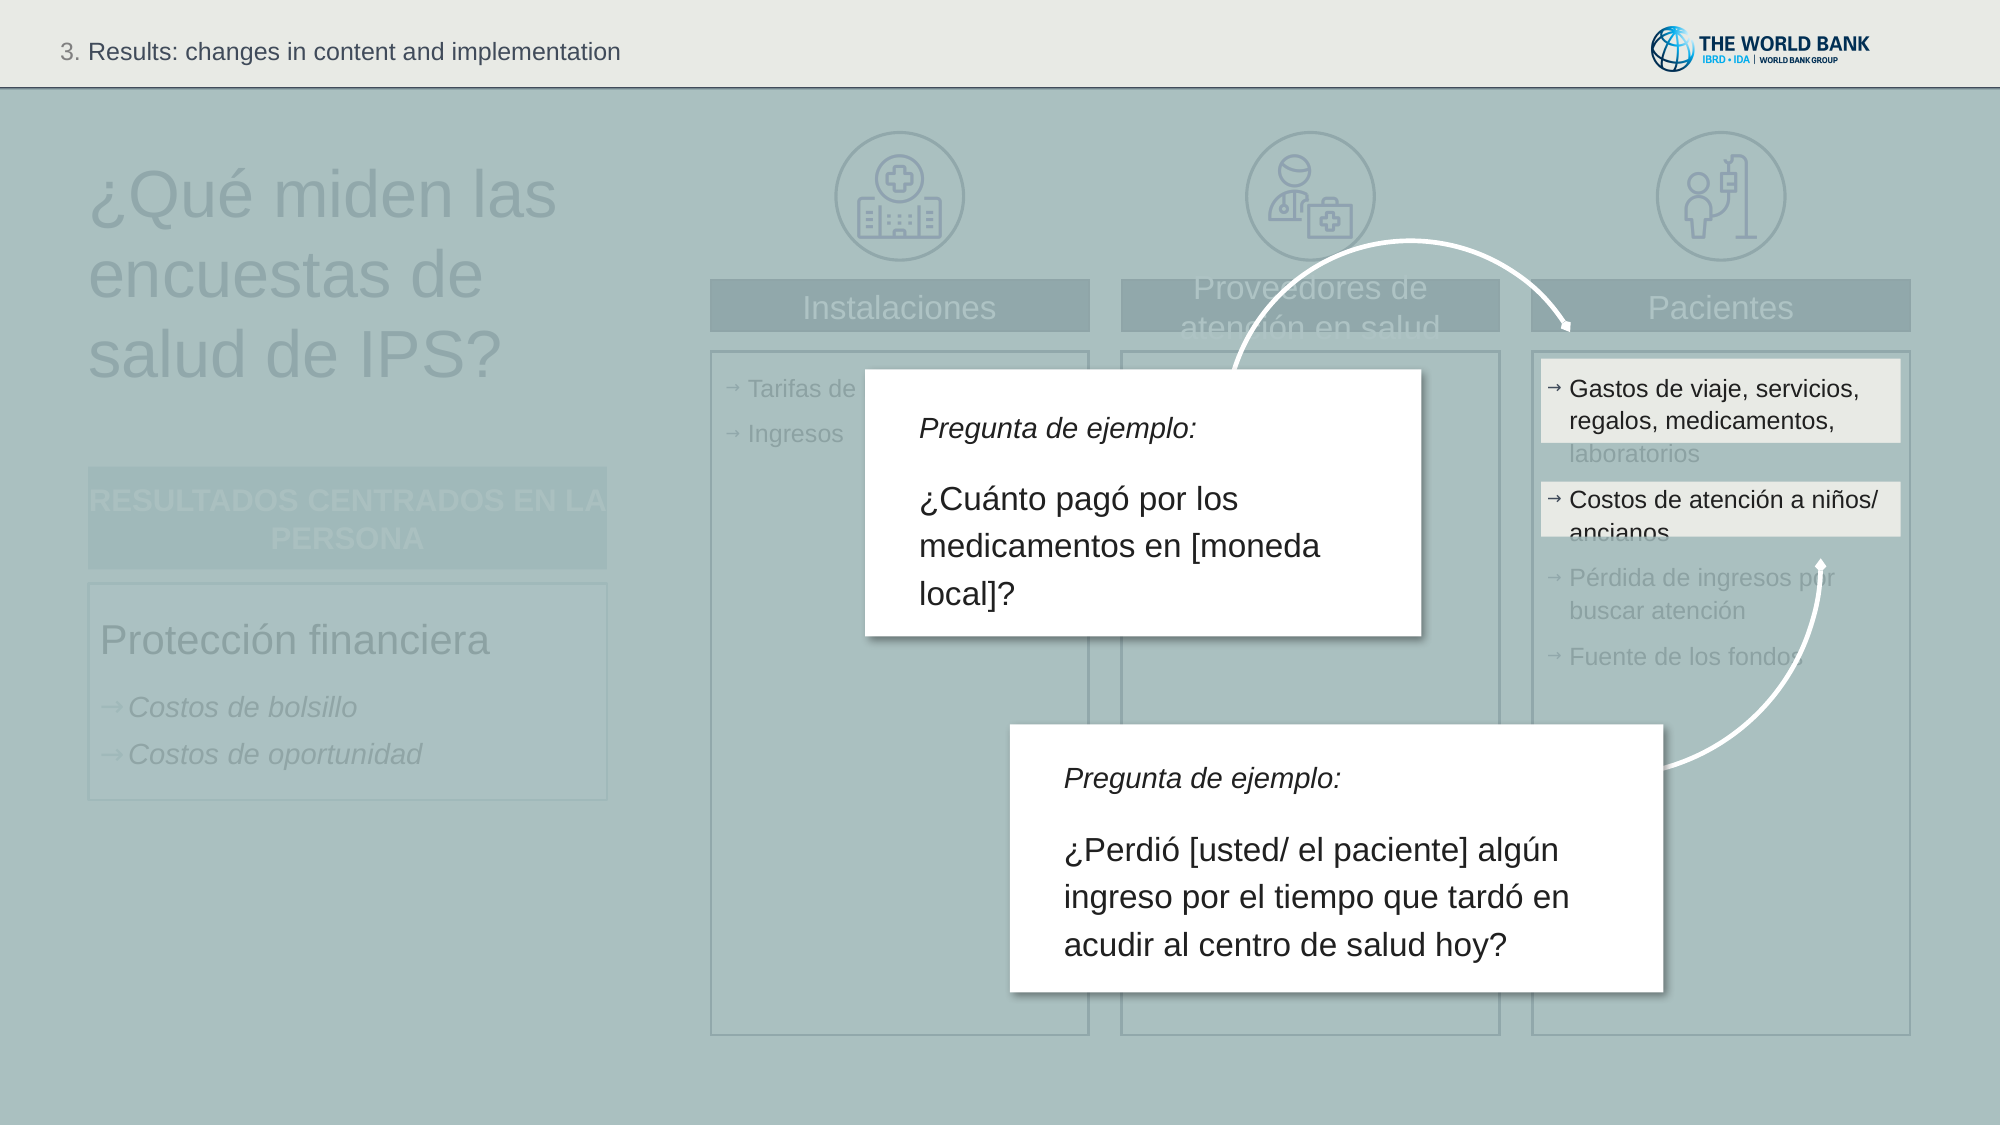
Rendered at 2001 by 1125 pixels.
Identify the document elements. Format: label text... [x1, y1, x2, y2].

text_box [865, 369, 1422, 637]
text_box [1234, 240, 1571, 415]
text_box Gastos de viaje, servicios, regalos, medicamentos, laboratorios Costos de atención a niños/ ancianos Pérdida de ingresos por buscar atención Fuente de los fondos [1542, 360, 1900, 442]
text_box [1606, 558, 1826, 766]
picture [1647, 26, 1870, 72]
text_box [835, 132, 964, 261]
text_box Gastos de viaje, servicios, regalos, medicamentos, laboratorios Costos de atención a niños/ ancianos Pérdida de ingresos por buscar atención Fuente de los fondos [1542, 483, 1900, 536]
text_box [1246, 132, 1375, 261]
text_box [1657, 132, 1786, 261]
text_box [1009, 724, 1664, 993]
text_box [0, 87, 2000, 1125]
